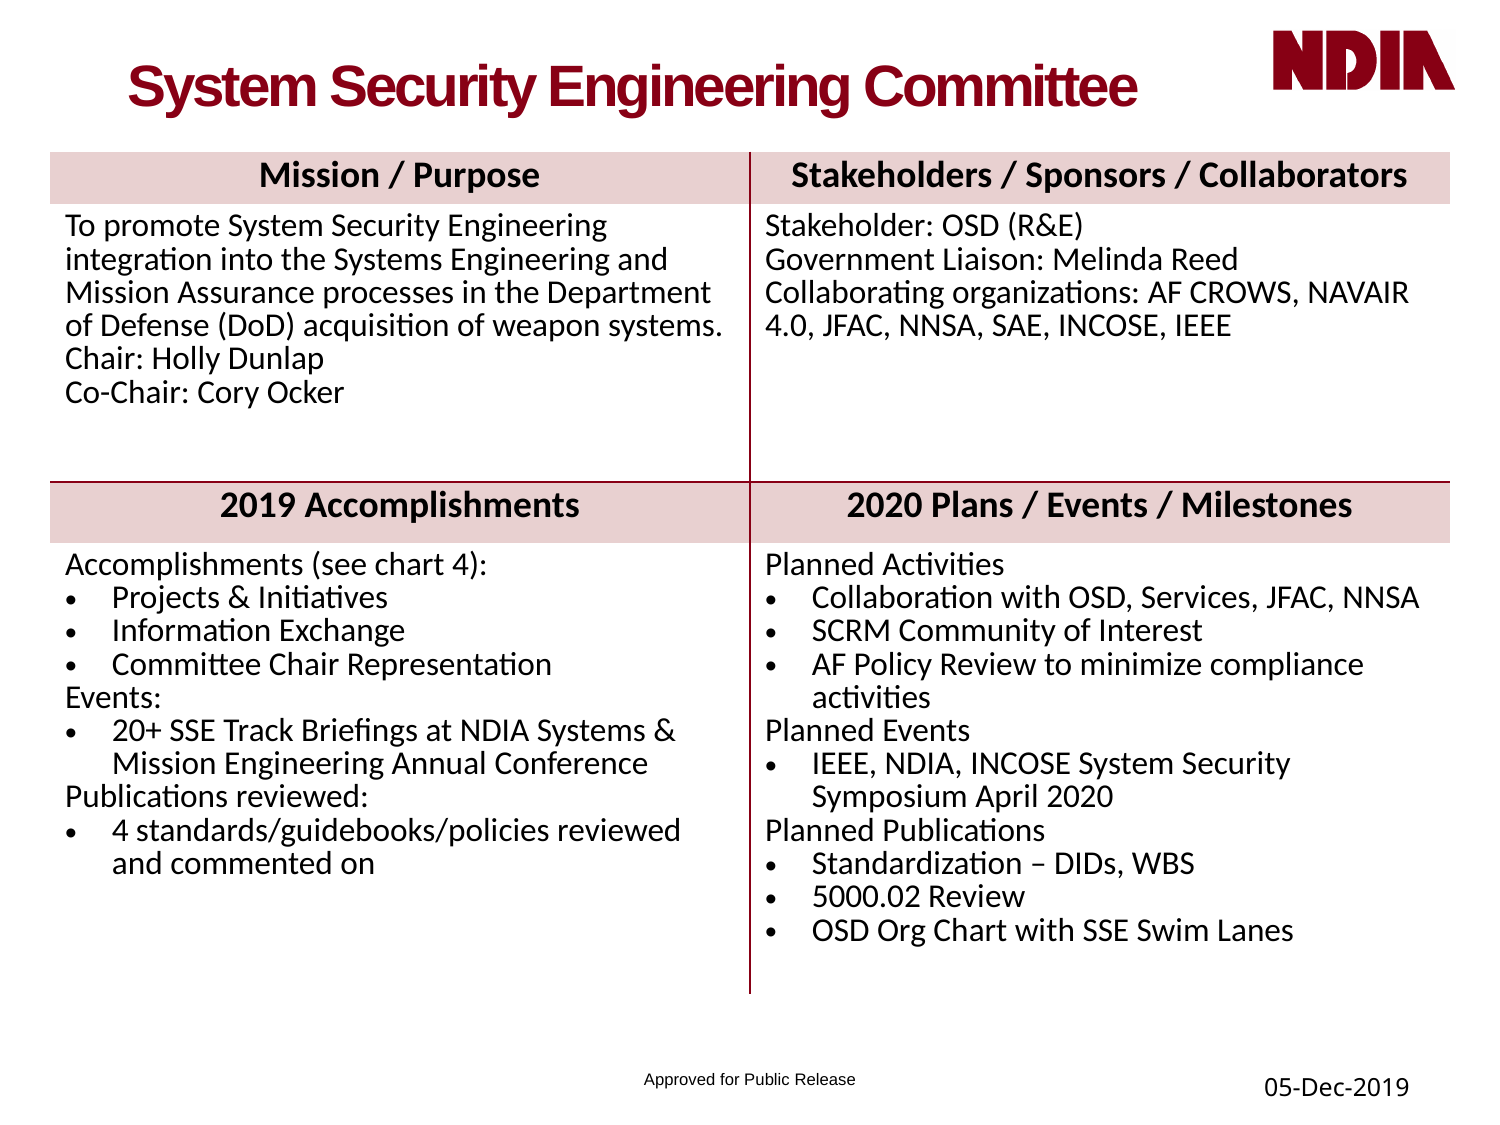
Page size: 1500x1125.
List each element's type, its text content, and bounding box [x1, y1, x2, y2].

table_header Mission / Purpose [50, 152, 749, 204]
table_cell Accomplishments (see chart 4): Projects & Initiatives Information Exchange Committee Chair Representation Events: 20+ SSE Track Briefings at NDIA Systems & Mission Engineering Annual Conference Publications reviewed: 4 standards/guidebooks/policies reviewed and commented on [50, 543, 749, 994]
picture [1272, 29, 1456, 91]
table_cell Planned Activities Collaboration with OSD, Services, JFAC, NNSA SCRM Community of Interest AF Policy Review to minimize compliance activities Planned Events IEEE, NDIA, INCOSE System Security Symposium April 2020 Planned Publications Standardization – DIDs, WBS 5000.02 Review OSD Org Chart with SSE Swim Lanes [751, 543, 1450, 994]
title System Security Engineering Committee [112, 28, 1225, 138]
table_cell To promote System Security Engineering integration into the Systems Engineering and Mission Assurance processes in the Department of Defense (DoD) acquisition of weapon systems. Chair: Holly Dunlap Co-Chair: Cory Ocker [50, 204, 749, 481]
table_cell 2020 Plans / Events / Milestones [751, 483, 1450, 543]
footer Approved for Public Release [0, 1062, 1500, 1116]
table_header Stakeholders / Sponsors / Collaborators [751, 152, 1450, 204]
table_cell 2019 Accomplishments [50, 483, 749, 543]
table_cell Stakeholder: OSD (R&E) Government Liaison: Melinda Reed Collaborating organizations: AF CROWS, NAVAIR 4.0, JFAC, NNSA, SAE, INCOSE, IEEE [751, 204, 1450, 481]
